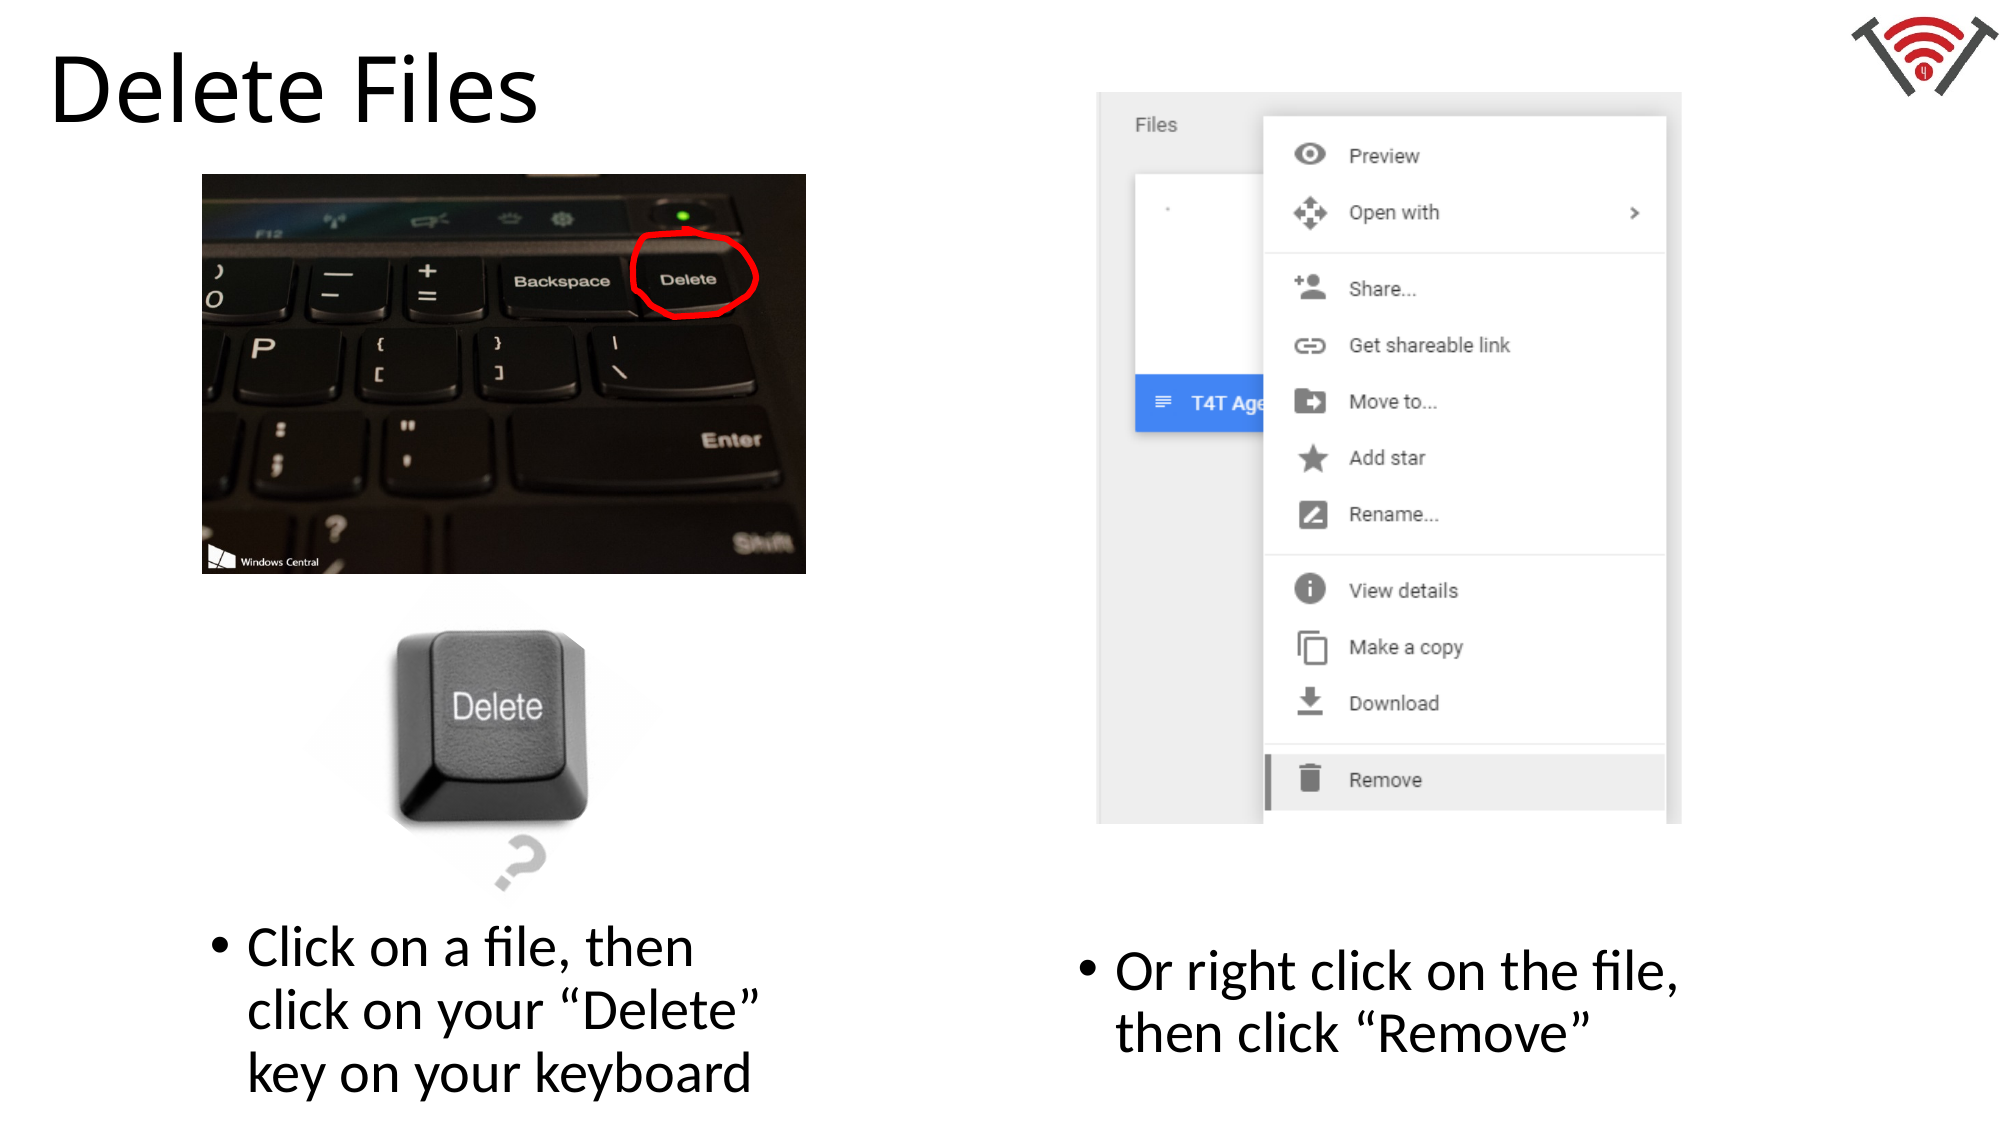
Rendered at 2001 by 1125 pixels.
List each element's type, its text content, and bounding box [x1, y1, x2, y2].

text_box Or right click on the file, then click “Remove” [1062, 932, 1783, 1125]
list Click on a file, then click on your “Delete” key on your keyboard [194, 909, 806, 1125]
picture [202, 174, 806, 909]
picture [1096, 92, 1682, 824]
picture [1849, 2, 2000, 134]
title Delete Files [32, 0, 1758, 202]
